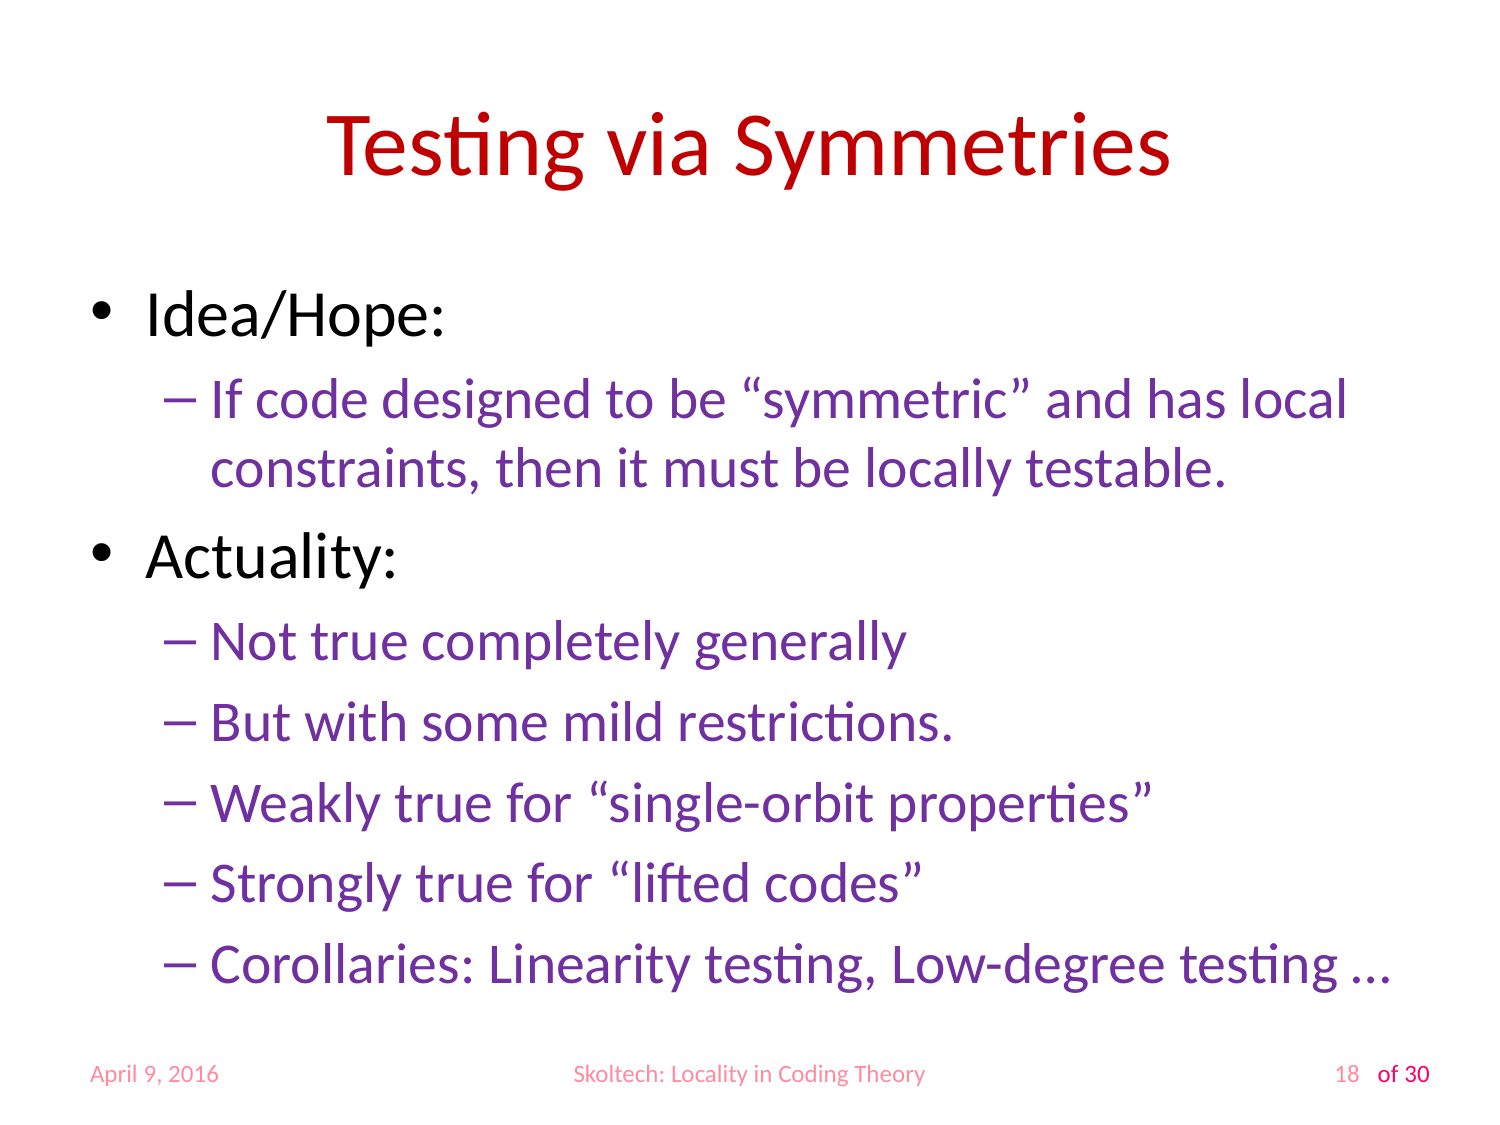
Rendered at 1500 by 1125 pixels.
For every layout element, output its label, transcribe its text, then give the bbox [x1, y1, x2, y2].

list Idea/Hope: If code designed to be “symmetric” and has local constraints, then it must be locally testable. Actuality: Not true completely generally But with some mild restrictions. Weakly true for “single-orbit properties” Strongly true for “lifted codes” Corollaries: Linearity testing, Low-degree testing … [75, 262, 1425, 1005]
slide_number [75, 1042, 425, 1103]
footer Skoltech: Locality in Coding Theory [512, 1042, 988, 1103]
title Testing via Symmetries [75, 45, 1425, 233]
slide_number 18 [1074, 1042, 1375, 1103]
